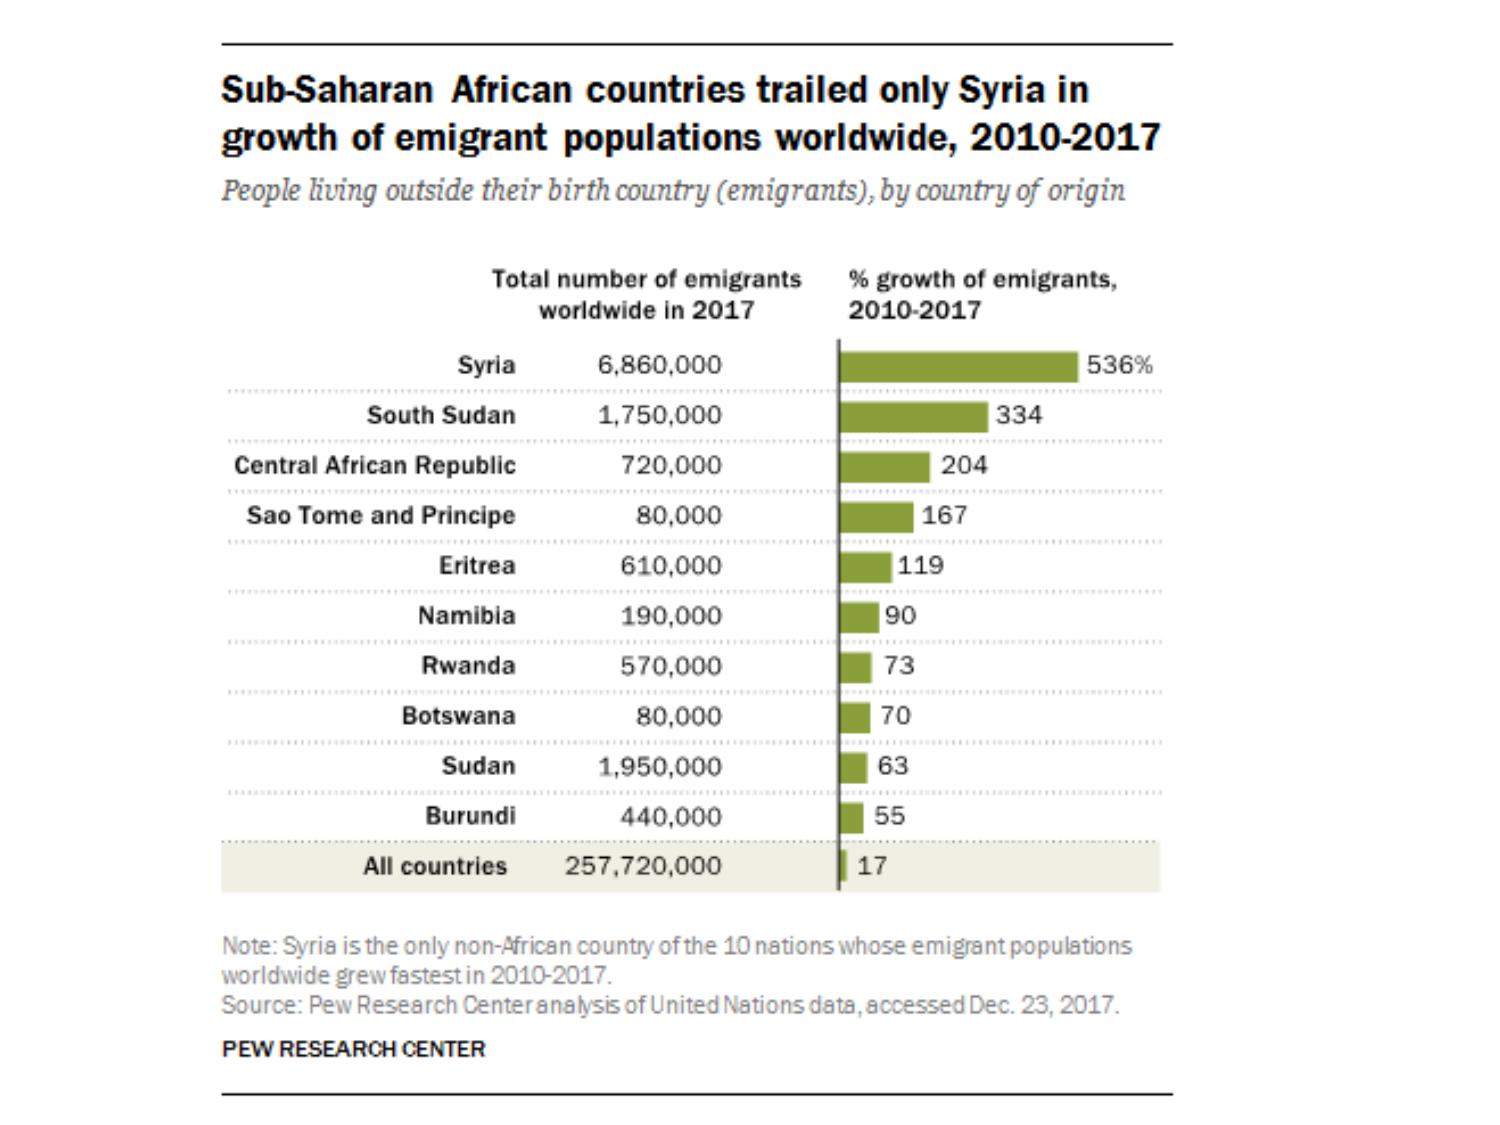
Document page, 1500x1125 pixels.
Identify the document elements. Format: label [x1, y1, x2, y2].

list [220, 37, 1176, 1103]
